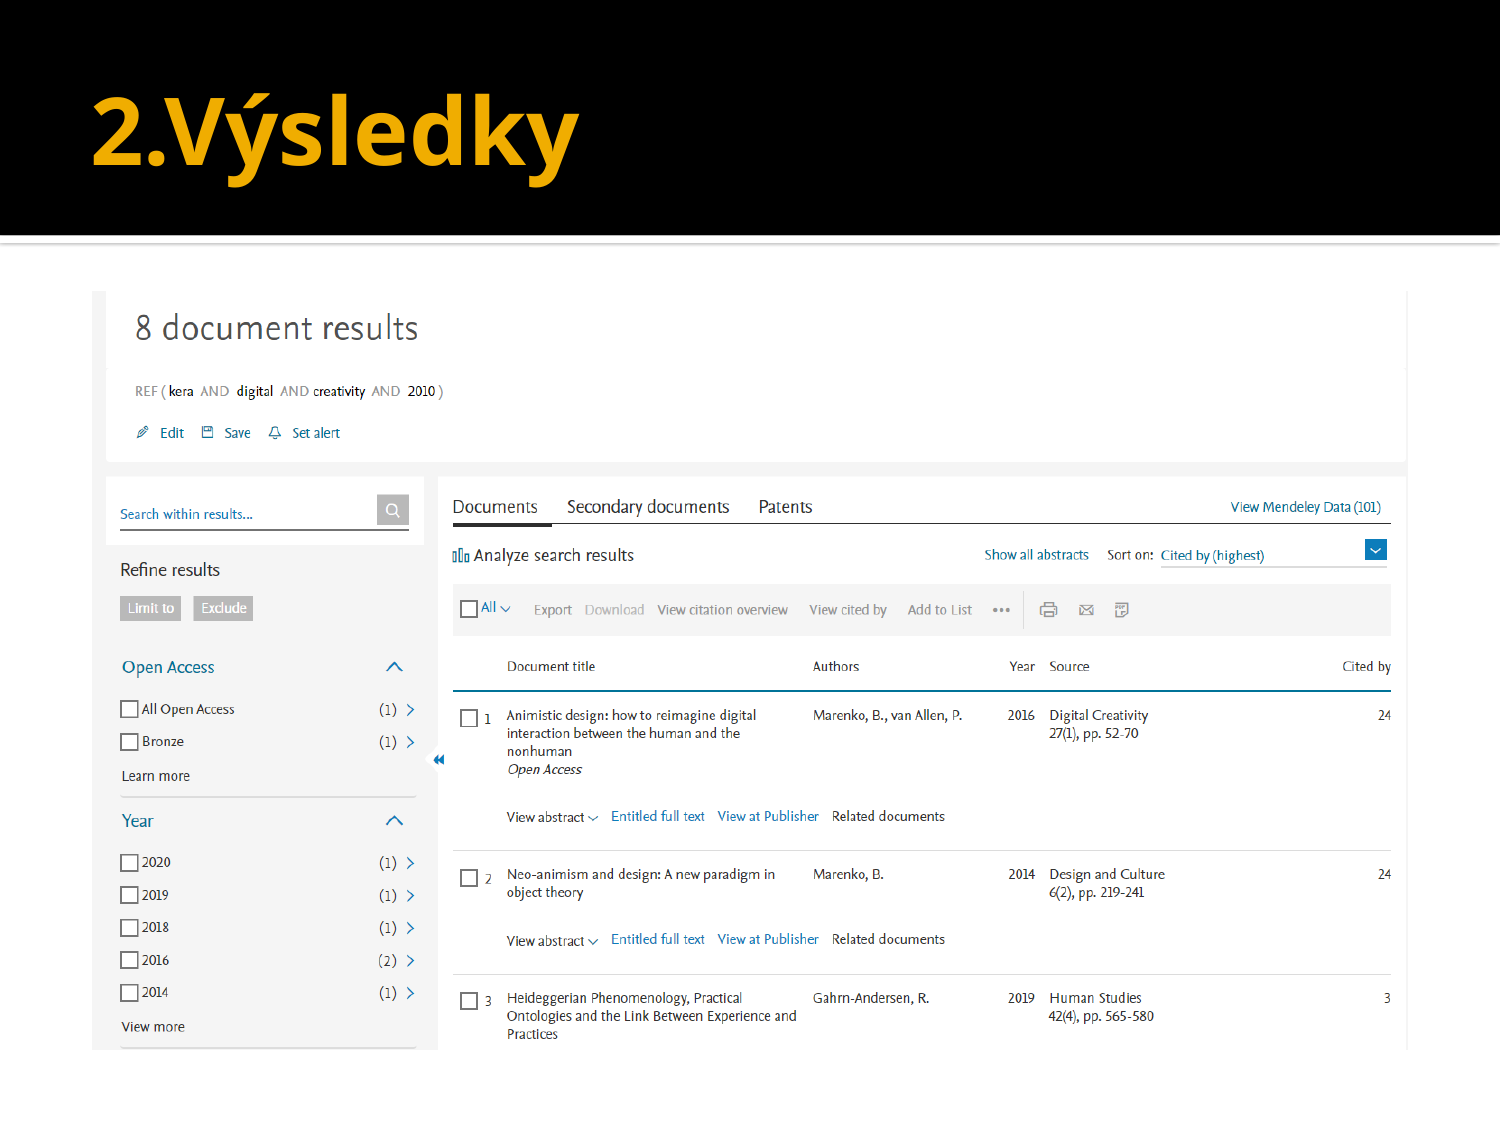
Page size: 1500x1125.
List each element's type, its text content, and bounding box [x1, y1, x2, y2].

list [92, 291, 1408, 1050]
title 2.Výsledky [75, 25, 1425, 231]
